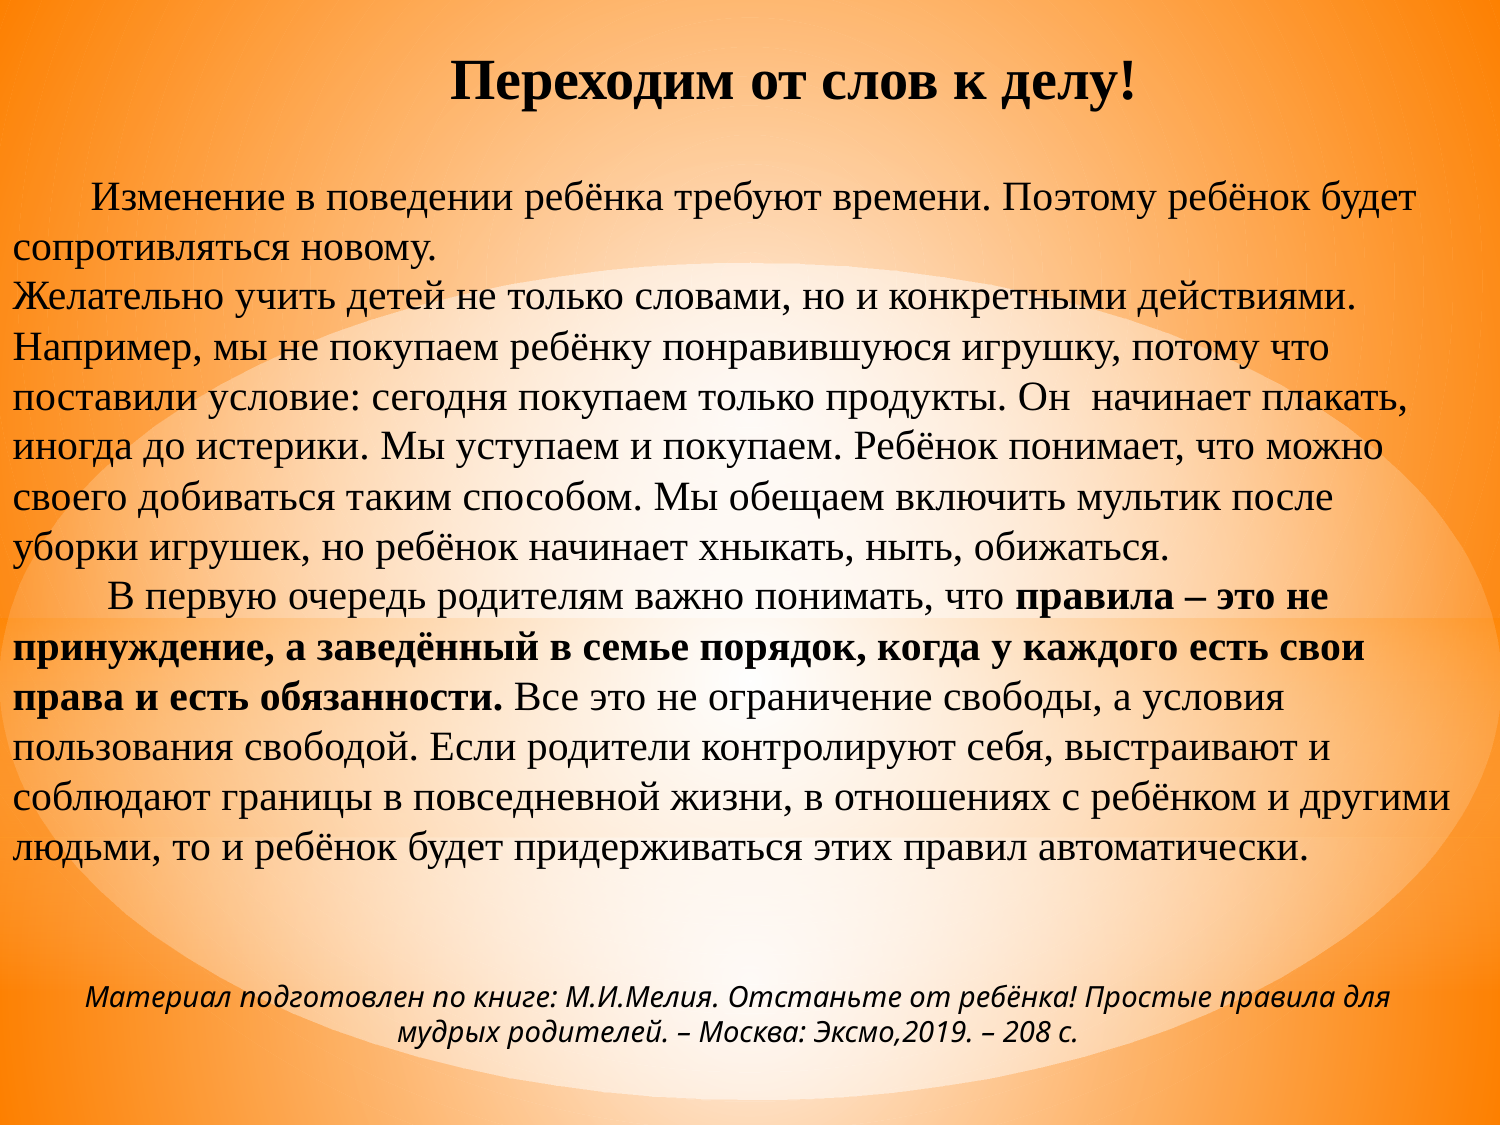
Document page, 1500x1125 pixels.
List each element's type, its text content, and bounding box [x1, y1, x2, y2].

text_box Материал подготовлен по книге: М.И.Мелия. Отстаньте от ребёнка! Простые правила для мудрых родителей. – Москва: Эксмо,2019. – 208 с. [35, 970, 1442, 1091]
text_box Изменение в поведении ребёнка требуют времени. Поэтому ребёнок будет сопротивляться новому. Желательно учить детей не только словами, но и конкретными действиями. Например, мы не покупаем ребёнку понравившуюся игрушку, потому что поставили условие: сегодня покупаем только продукты. Он начинает плакать, иногда до истерики. Мы уступаем и покупаем. Ребёнок понимает, что можно своего добиваться таким способом. Мы обещаем включить мультик после уборки игрушек, но ребёнок начинает хныкать, ныть, обижаться. В первую очередь родителям важно понимать, что правила – это не принуждение, а заведённый в семье порядок, когда у каждого есть свои права и есть обязанности. Все это не ограничение свободы, а условия пользования свободой. Если родители контролируют себя, выстраивают и соблюдают границы в повседневной жизни, в отношениях с ребёнком и другими людьми, то и ребёнок будет придерживаться этих правил автоматически. [0, 160, 1469, 926]
text_box Переходим от слов к делу! [387, 33, 1202, 119]
